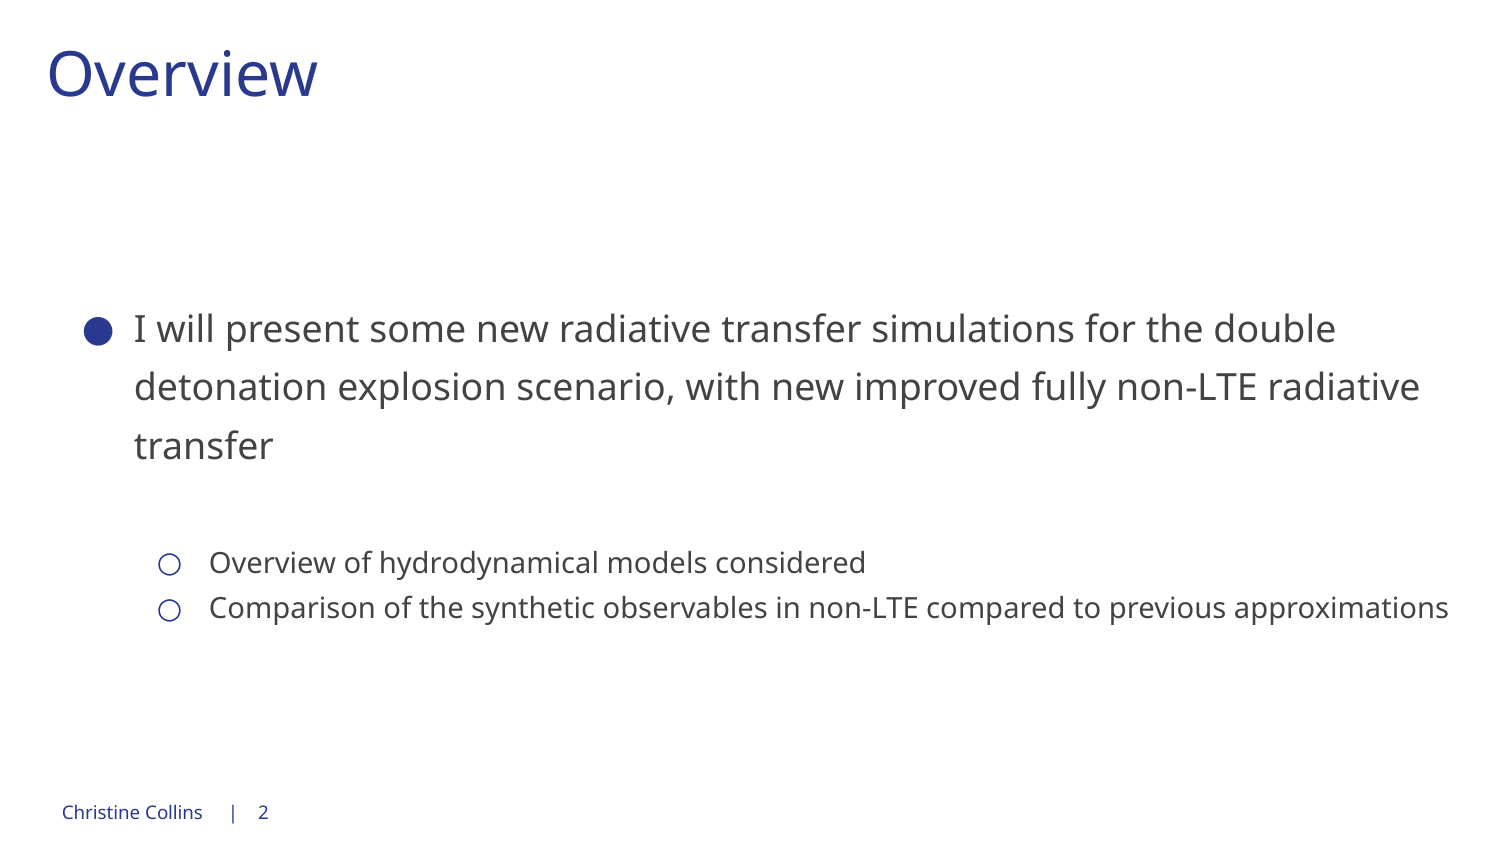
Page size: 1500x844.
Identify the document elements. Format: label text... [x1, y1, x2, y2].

list I will present some new radiative transfer simulations for the double detonation explosion scenario, with new improved fully non-LTE radiative transfer Overview of hydrodynamical models considered Comparison of the synthetic observables in non-LTE compared to previous approximations [59, 173, 1459, 751]
title Overview [46, 16, 1138, 126]
